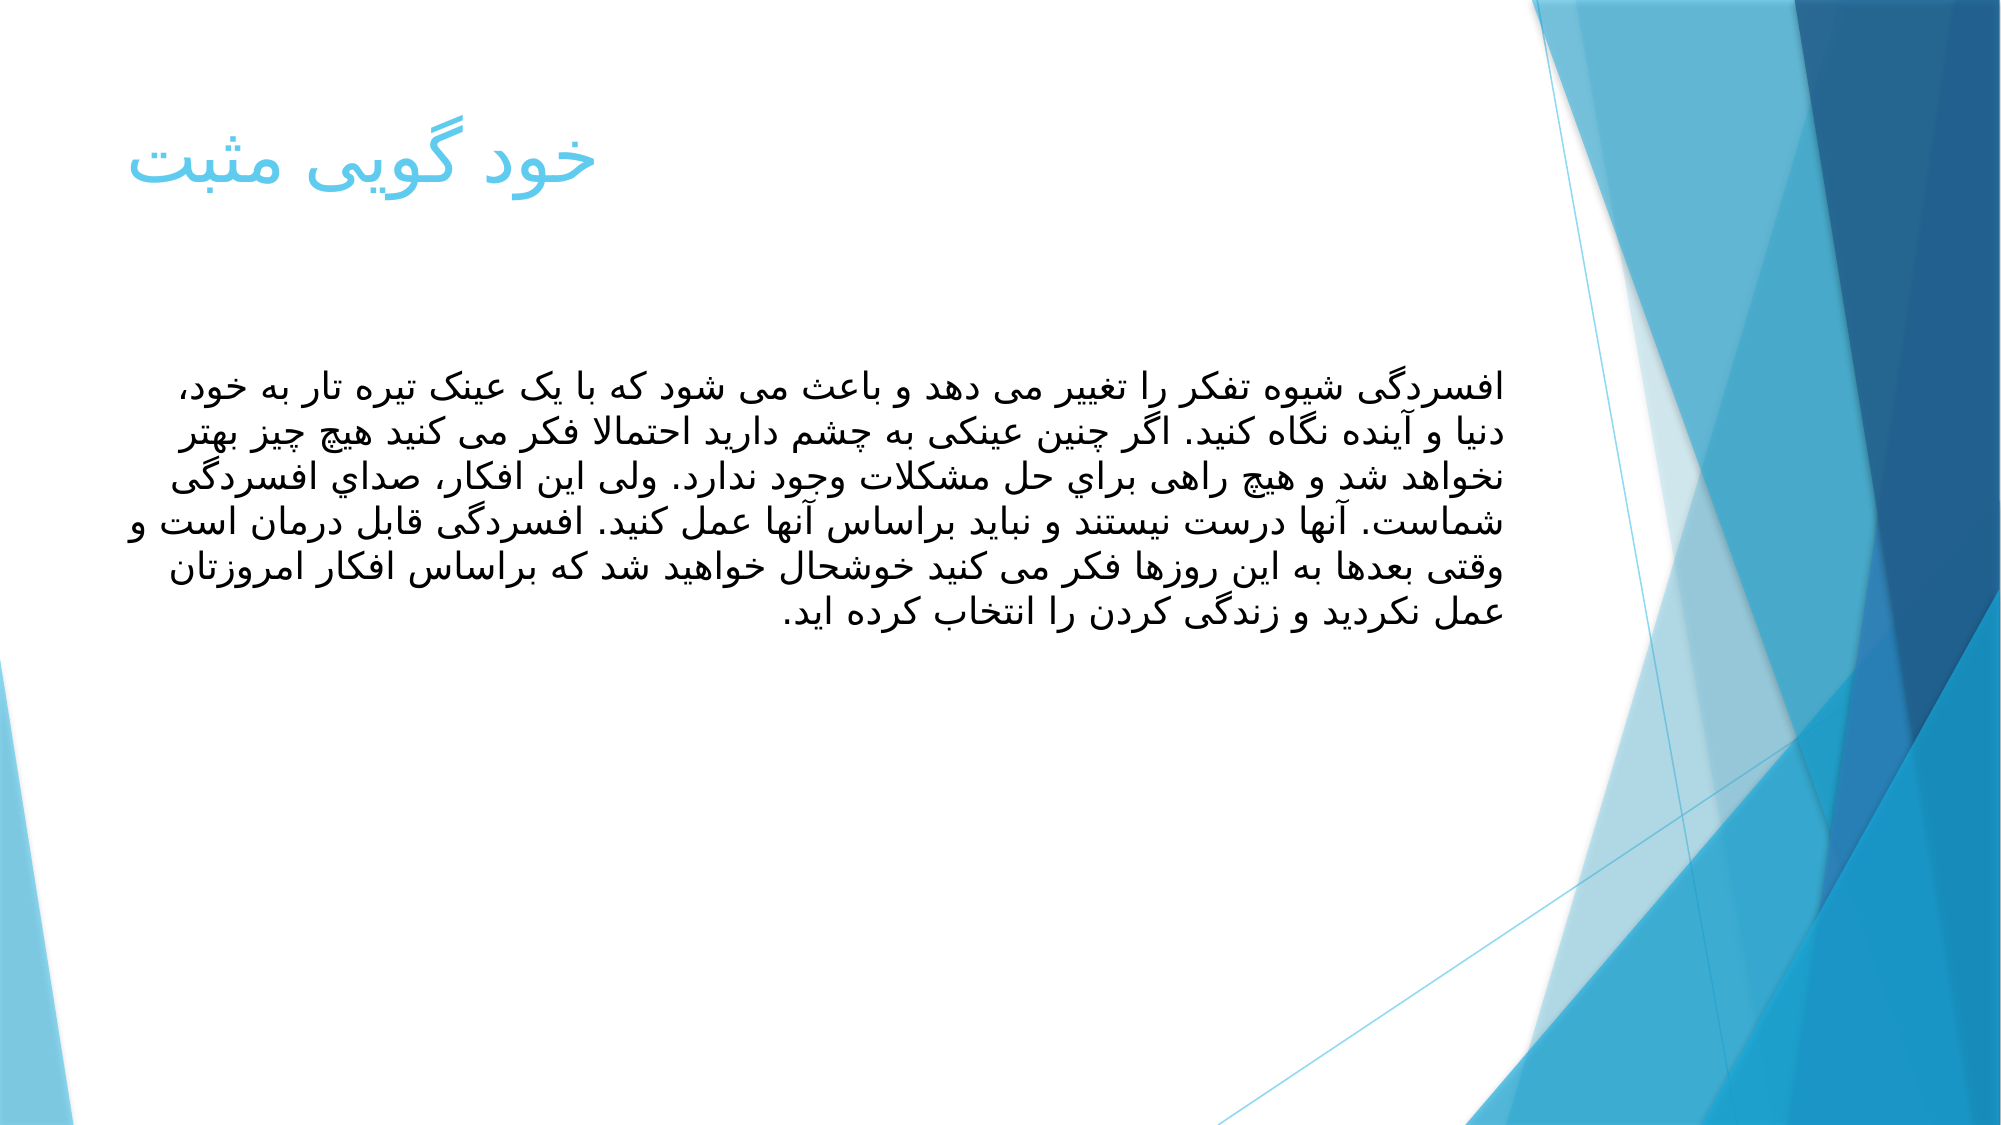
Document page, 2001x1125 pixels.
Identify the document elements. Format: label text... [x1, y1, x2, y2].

list افسردگی شیوه تفکر را تغییر می دهد و باعث می شود که با یک عینک تیره تار به خود، دنیا و آینده نگاه کنید. اگر چنین عینکی به چشم دارید احتمالا فکر می کنید هیچ چیز بهتر نخواهد شد و هیچ راهی براي حل مشکلات وجود ندارد. ولی این افکار، صداي افسردگی شماست. آنها درست نیستند و نباید براساس آنها عمل کنید. افسردگی قابل درمان است و وقتی بعدها به این روزها فکر می کنید خوشحال خواهید شد که براساس افکار امروزتان عمل نکردید و زندگی کردن را انتخاب کرده اید. [111, 354, 1522, 992]
title خود گویی مثبت [111, 99, 1522, 317]
